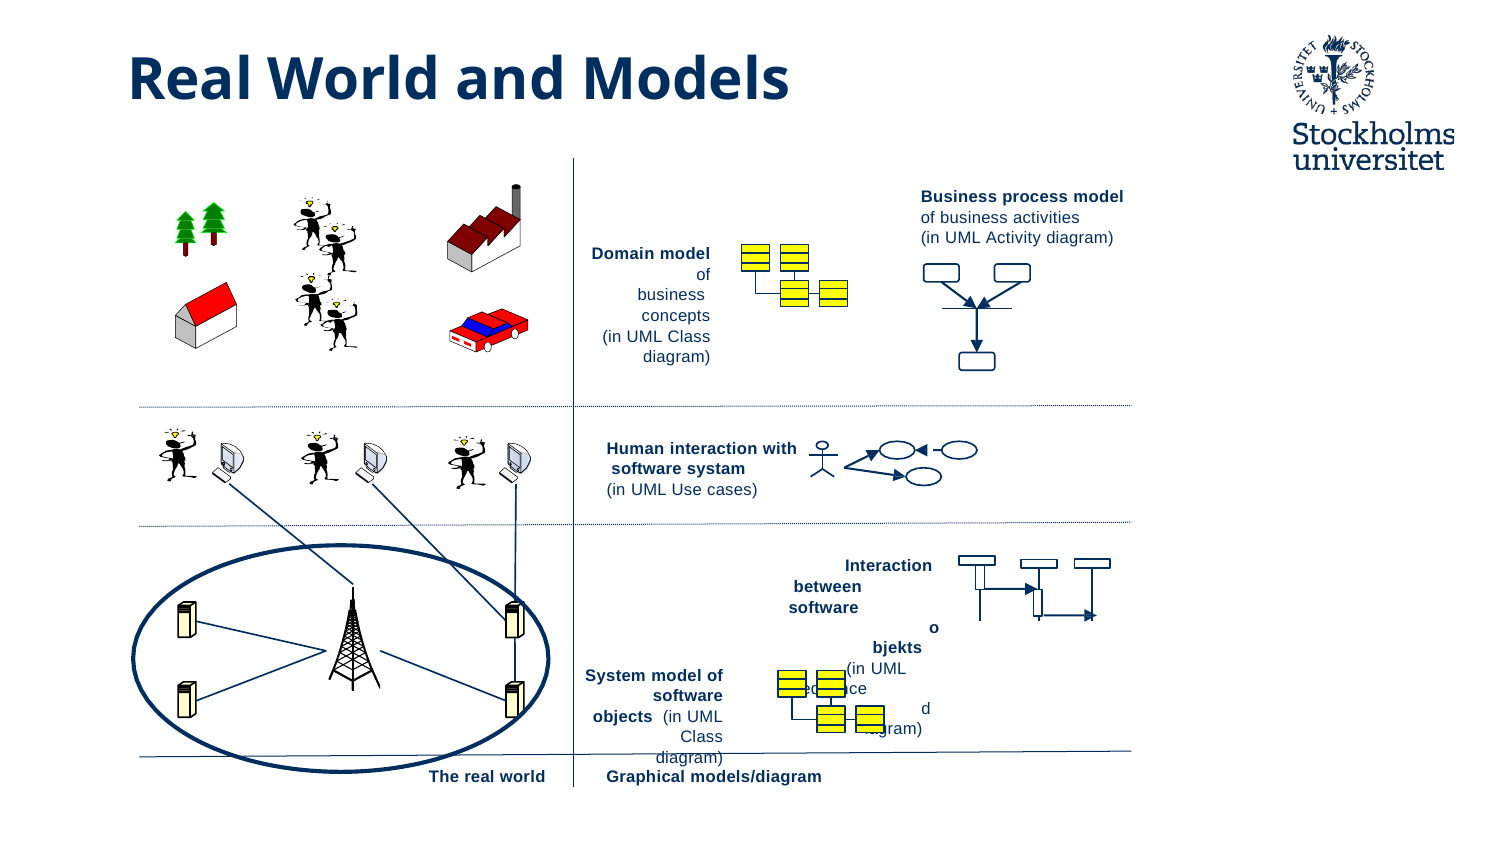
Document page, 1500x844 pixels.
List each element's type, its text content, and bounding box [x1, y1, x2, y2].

text_box [741, 264, 770, 271]
text_box [468, 311, 505, 328]
text_box [451, 326, 485, 341]
text_box [755, 270, 781, 294]
text_box [487, 308, 527, 325]
text_box [222, 461, 231, 468]
text_box [499, 467, 518, 483]
text_box [816, 690, 845, 697]
text_box [133, 545, 549, 772]
text_box [196, 304, 237, 349]
text_box [855, 706, 884, 714]
text_box [365, 461, 375, 468]
text_box [512, 188, 521, 219]
text_box [511, 328, 519, 339]
text_box [313, 452, 328, 466]
text_box [222, 446, 234, 469]
text_box [509, 446, 521, 469]
text_box [975, 565, 985, 590]
text_box [175, 304, 196, 326]
text_box [469, 439, 486, 459]
text_box [221, 443, 244, 474]
text_box [1033, 589, 1043, 617]
text_box [508, 446, 518, 468]
text_box [499, 474, 510, 483]
text_box [487, 322, 513, 337]
text_box [309, 463, 321, 485]
text_box [1021, 559, 1057, 569]
text_box [816, 441, 829, 450]
text_box [984, 582, 1038, 596]
text_box Interaction between software objekts (in UML Sequence diagram) [786, 554, 936, 739]
picture [1293, 35, 1455, 170]
text_box [879, 441, 915, 459]
text_box [365, 446, 377, 469]
text_box [844, 466, 906, 482]
text_box [307, 442, 327, 452]
text_box [780, 253, 809, 263]
text_box [212, 474, 223, 483]
text_box [186, 282, 237, 325]
text_box [460, 439, 468, 446]
text_box [447, 223, 488, 255]
text_box [816, 706, 845, 714]
text_box System model of software objects (in UML Class diagram) [582, 754, 724, 767]
text_box [461, 317, 493, 337]
text_box [1074, 559, 1111, 568]
text_box [301, 452, 314, 465]
text_box [741, 244, 770, 252]
text_box [293, 197, 358, 351]
text_box [510, 446, 520, 453]
text_box [448, 457, 461, 469]
text_box [777, 670, 806, 678]
text_box [780, 280, 809, 288]
text_box [214, 462, 229, 474]
text_box [234, 443, 244, 455]
text_box [819, 280, 848, 288]
text_box [994, 264, 1031, 282]
text_box [508, 443, 531, 474]
text_box [501, 462, 516, 475]
text_box [165, 439, 185, 449]
text_box [175, 315, 196, 349]
text_box Business process model of business activities (in UML Activity diagram) [918, 185, 1126, 248]
text_box [1043, 609, 1097, 622]
text_box [321, 463, 339, 482]
text_box [211, 232, 217, 246]
text_box [355, 467, 374, 483]
title Real World and Models [125, 41, 880, 183]
text_box [449, 330, 476, 352]
text_box [357, 462, 372, 474]
text_box [367, 446, 377, 454]
text_box [521, 462, 531, 474]
text_box [200, 202, 227, 233]
text_box [323, 434, 339, 454]
text_box [940, 281, 977, 308]
text_box [183, 242, 188, 257]
text_box [175, 211, 197, 243]
text_box Graphical models/diagram [604, 765, 825, 786]
text_box [977, 280, 1022, 308]
text_box [906, 467, 942, 486]
text_box [816, 715, 845, 724]
text_box [313, 435, 321, 441]
text_box [456, 468, 468, 489]
text_box [464, 340, 472, 347]
text_box [959, 352, 995, 371]
text_box [777, 679, 806, 689]
text_box [486, 206, 521, 238]
text_box [171, 432, 179, 438]
text_box [923, 264, 960, 282]
text_box [475, 319, 528, 353]
text_box [521, 443, 531, 456]
text_box Domain model of business concepts (in UML Class diagram) [588, 242, 712, 366]
text_box [816, 725, 845, 733]
text_box [780, 244, 809, 252]
text_box [470, 215, 505, 246]
text_box [914, 443, 928, 457]
text_box [212, 467, 231, 483]
text_box [816, 679, 845, 689]
text_box [471, 220, 521, 272]
text_box [364, 443, 387, 474]
text_box [845, 450, 880, 467]
text_box [780, 289, 809, 298]
text_box [816, 670, 845, 678]
text_box [171, 448, 186, 463]
text_box [970, 308, 984, 352]
text_box [178, 460, 197, 479]
text_box [855, 725, 884, 733]
text_box [819, 289, 848, 298]
text_box The real world [426, 765, 548, 786]
text_box [791, 696, 817, 720]
text_box [819, 299, 848, 307]
text_box [181, 431, 197, 451]
text_box [467, 468, 486, 486]
text_box [452, 335, 460, 342]
text_box [223, 446, 234, 454]
text_box [235, 463, 244, 474]
text_box [780, 299, 809, 307]
text_box [942, 441, 978, 459]
text_box [512, 184, 521, 189]
text_box [378, 463, 387, 474]
text_box [777, 690, 806, 697]
text_box [355, 474, 367, 483]
text_box [460, 456, 475, 470]
text_box System model of software objects (in UML Class diagram) [582, 664, 724, 754]
text_box [855, 715, 884, 724]
text_box [959, 556, 995, 565]
text_box [447, 242, 471, 272]
text_box [484, 341, 492, 352]
text_box Human interaction with software systam (in UML Use cases) [604, 437, 799, 500]
text_box [780, 264, 809, 271]
text_box [454, 447, 474, 456]
text_box [741, 253, 770, 263]
text_box [159, 449, 172, 462]
text_box [167, 460, 179, 482]
text_box [378, 443, 387, 455]
